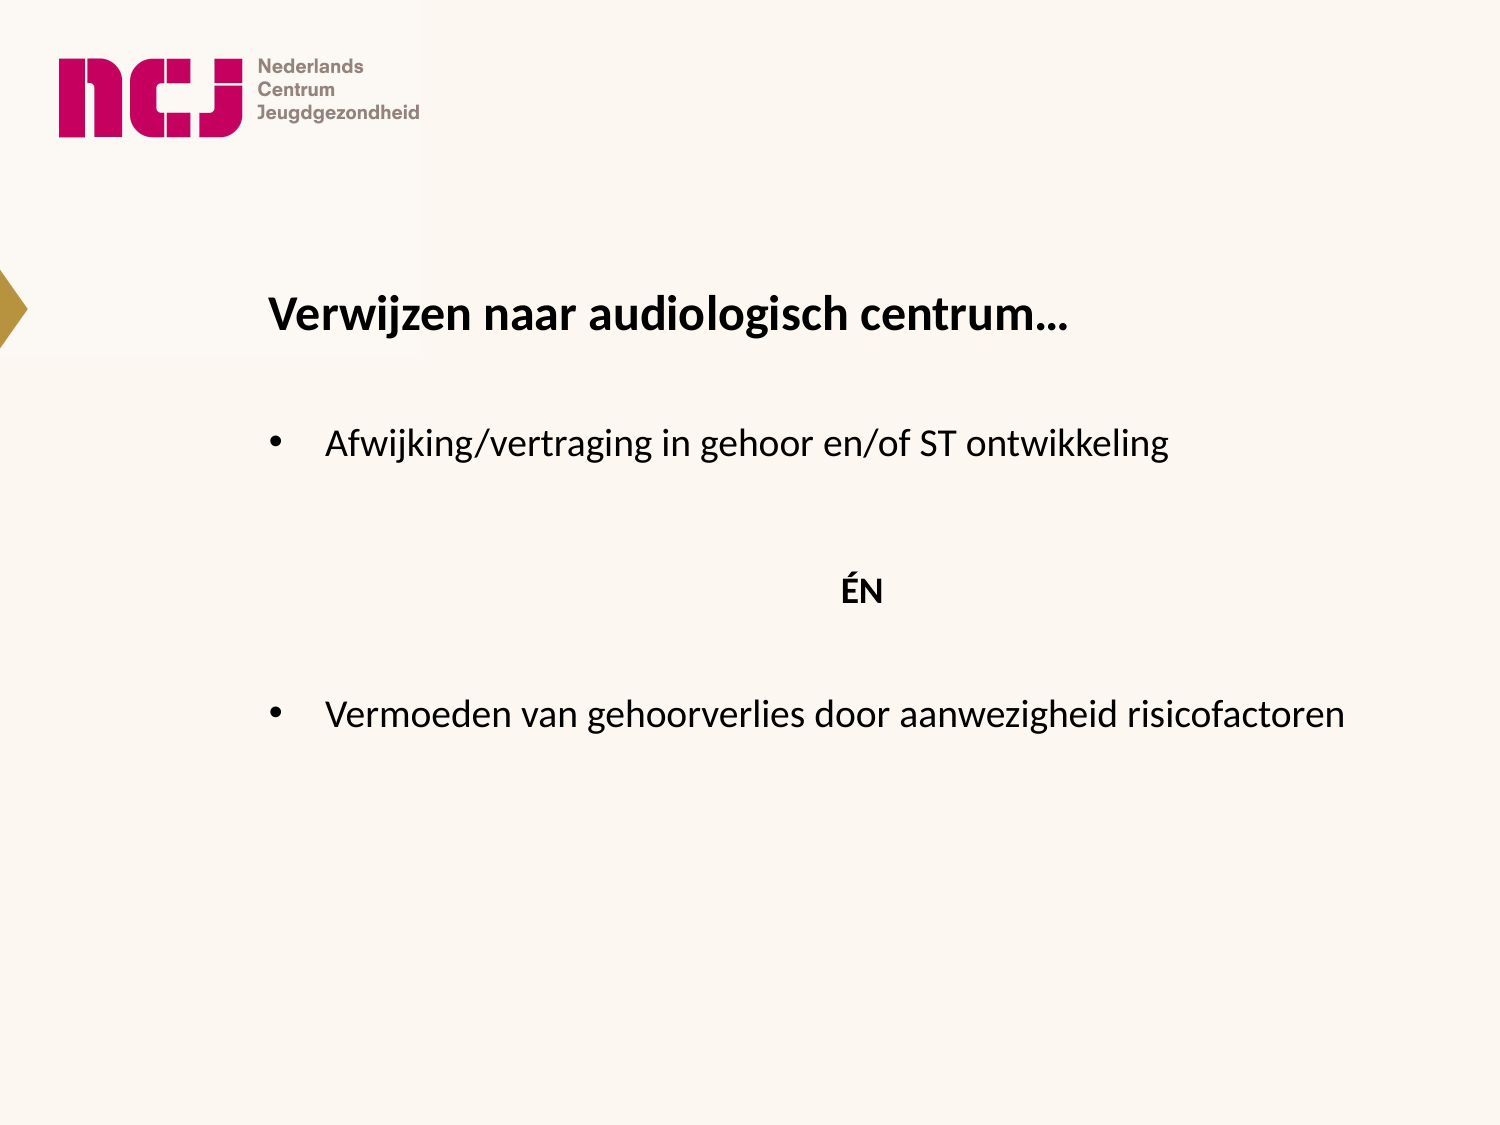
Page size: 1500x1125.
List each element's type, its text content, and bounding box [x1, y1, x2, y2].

picture [0, 0, 422, 358]
title Verwijzen naar audiologisch centrum… [253, 265, 1425, 333]
list Afwijking/vertraging in gehoor en/of ST ontwikkeling ÉN Vermoeden van gehoorverlies door aanwezigheid risicofactoren [253, 354, 1426, 1005]
